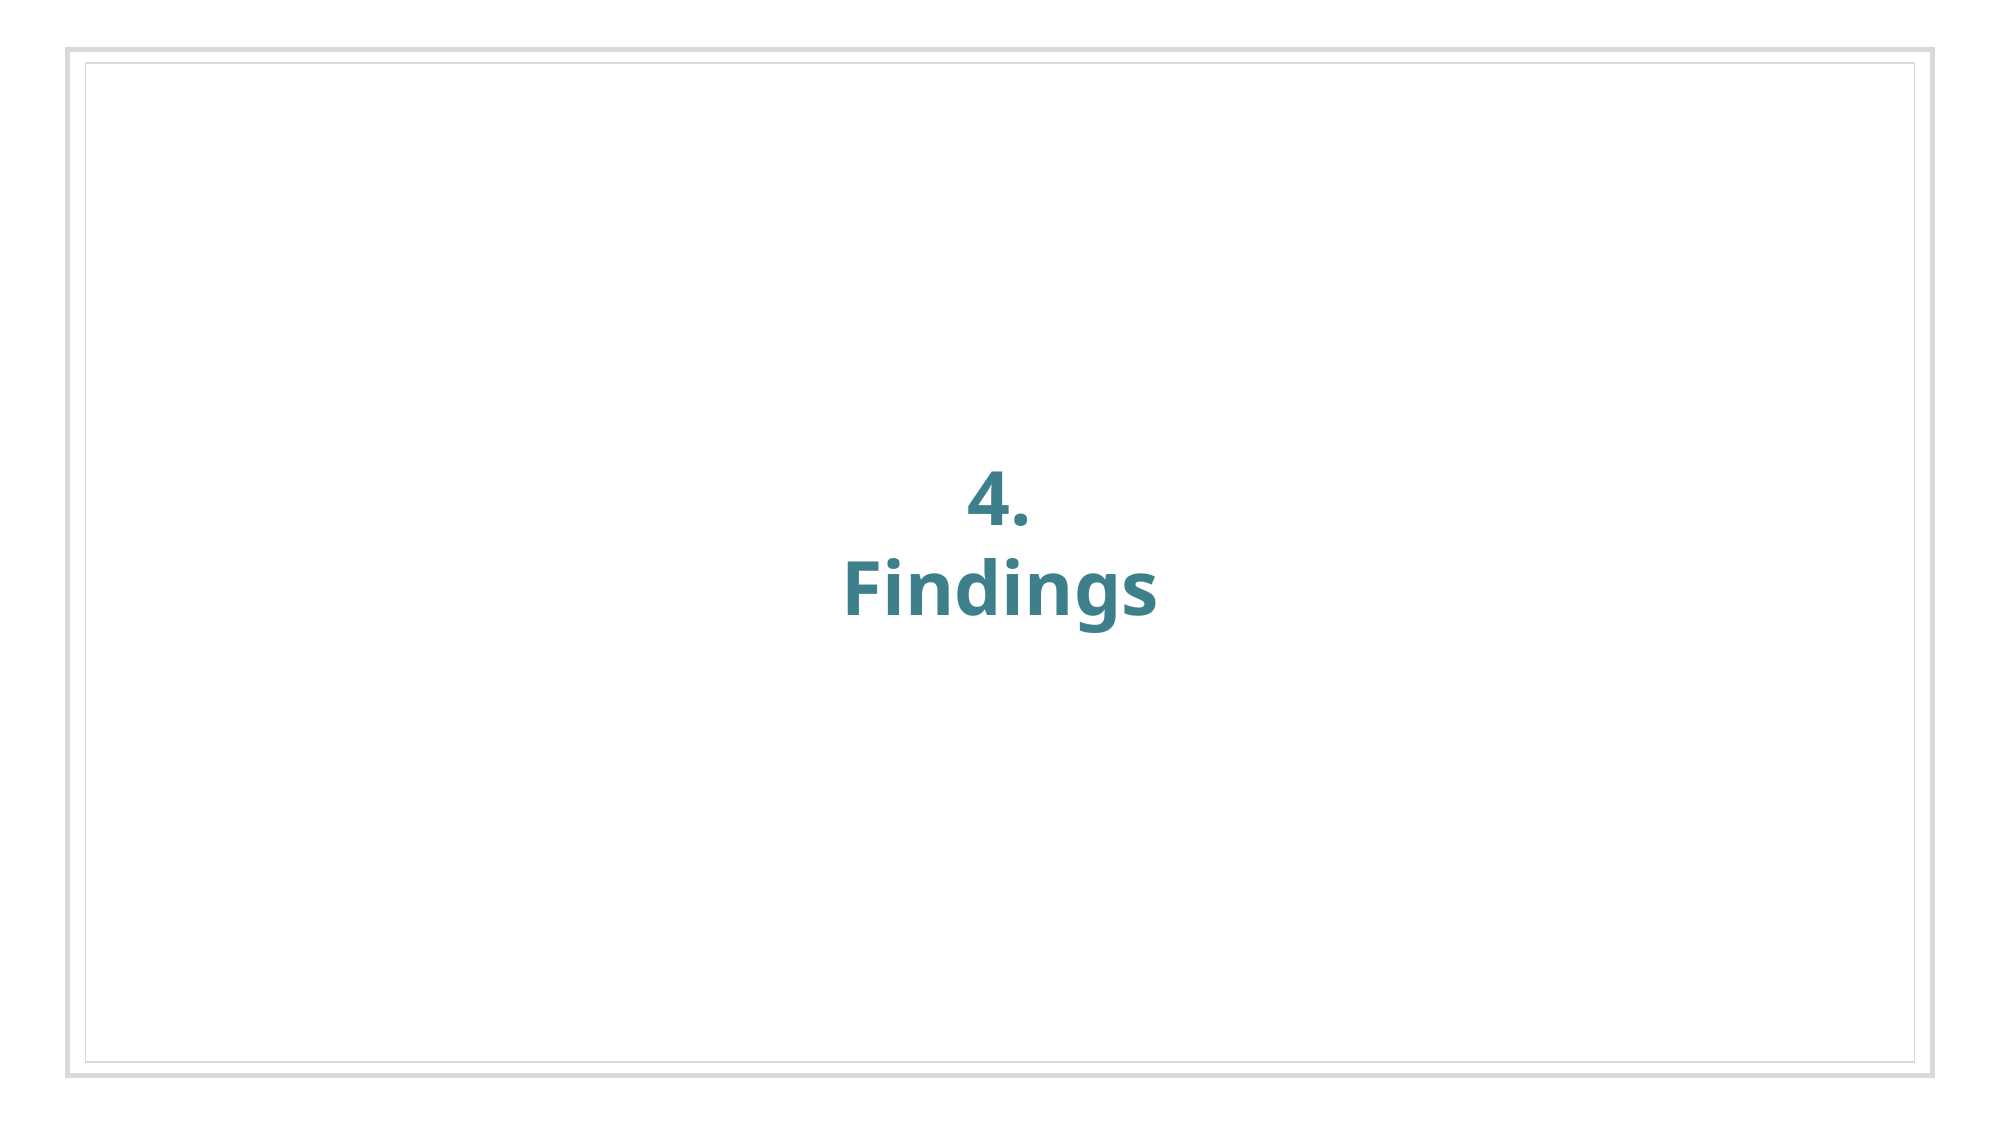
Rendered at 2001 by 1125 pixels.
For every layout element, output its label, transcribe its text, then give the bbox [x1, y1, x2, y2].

title 4. Findings [515, 413, 1485, 667]
